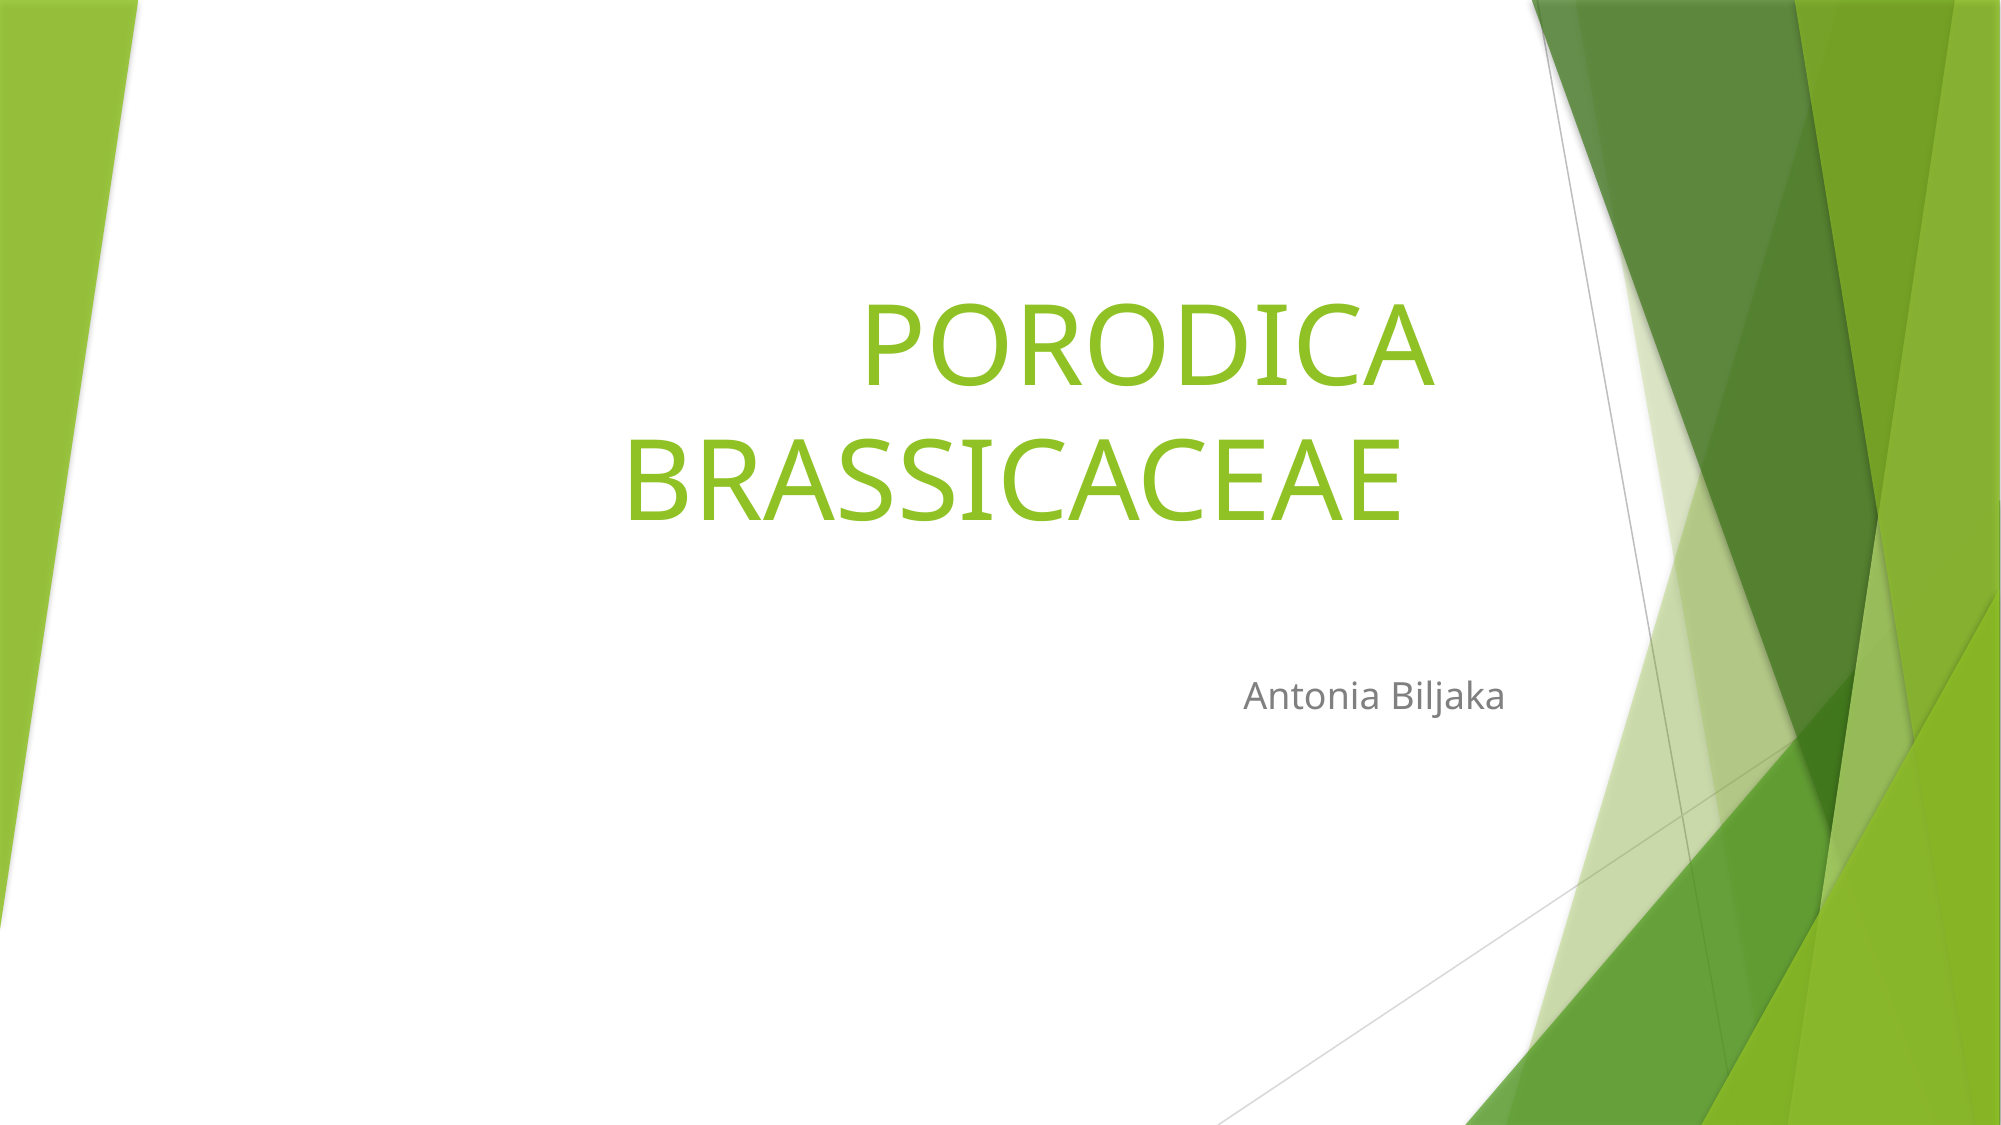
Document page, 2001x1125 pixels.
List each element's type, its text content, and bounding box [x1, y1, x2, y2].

title PORODICA BRASSICACEAE [176, 280, 1451, 551]
subtitle Antonia Biljaka [247, 664, 1522, 845]
